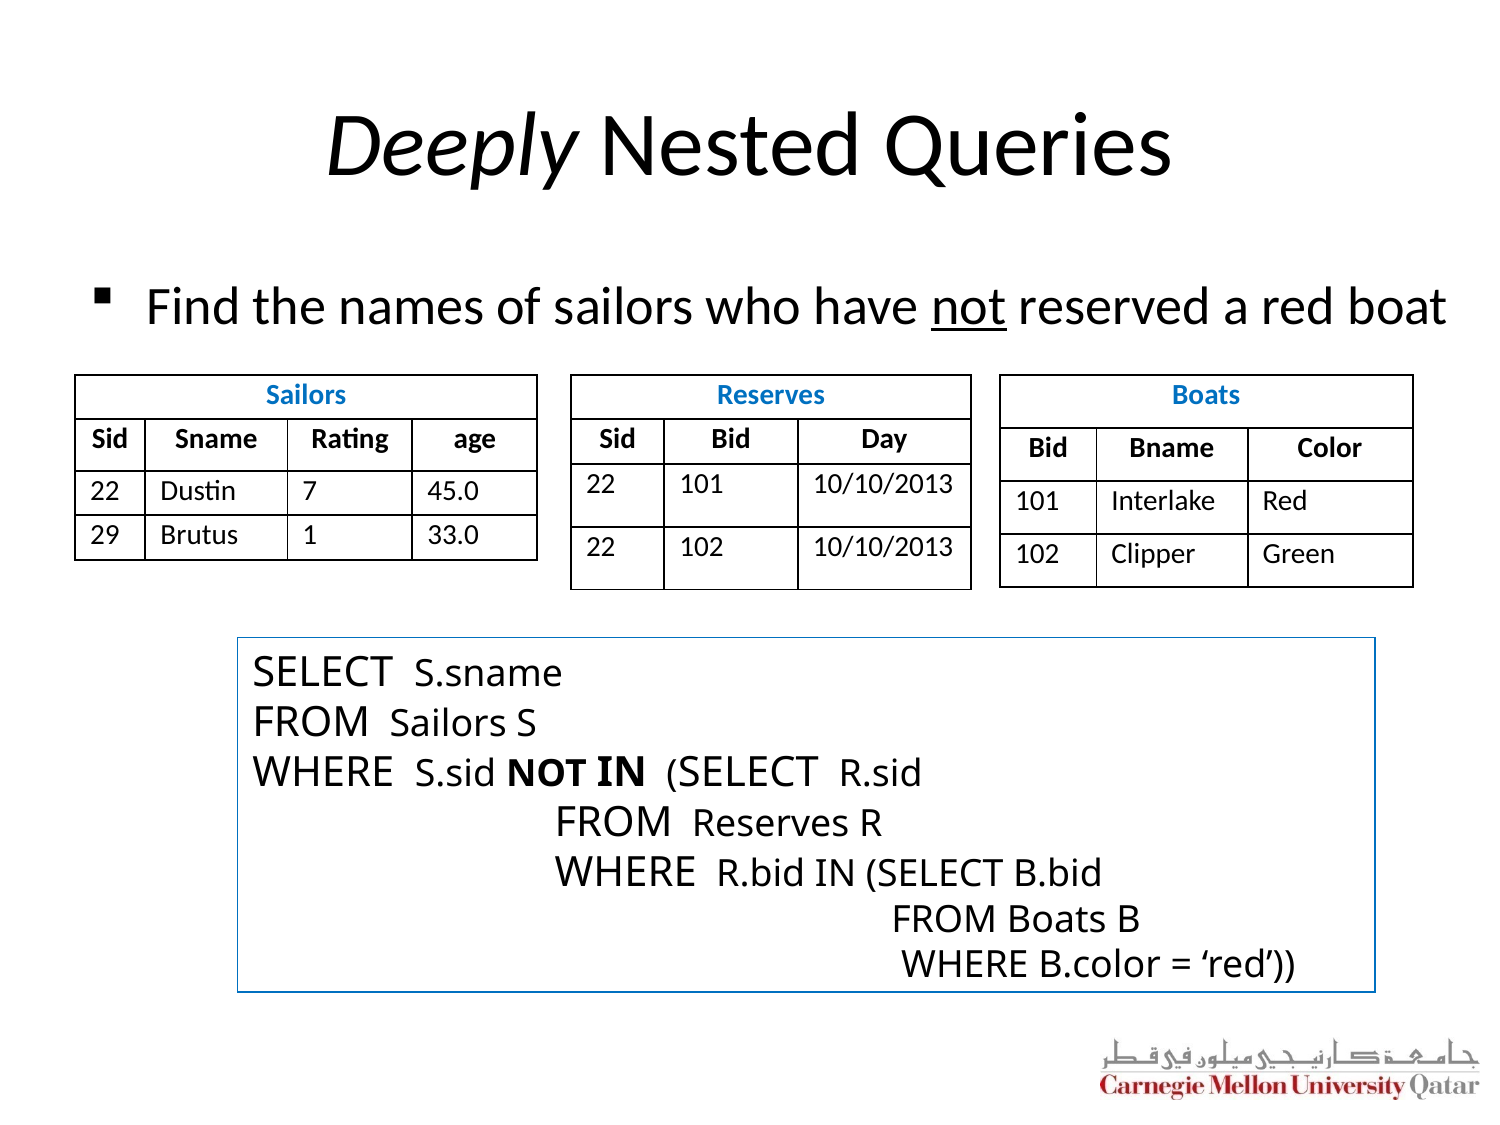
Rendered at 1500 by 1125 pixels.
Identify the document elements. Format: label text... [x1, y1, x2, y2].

title Deeply Nested Queries [75, 45, 1425, 233]
table_cell Sid [76, 420, 144, 470]
table_header Reserves [572, 376, 970, 418]
table_cell 29 [76, 516, 144, 559]
table_cell Sid [572, 420, 663, 463]
table_cell 7 [288, 472, 411, 514]
table_cell 10/10/2013 [799, 528, 970, 589]
text_box SELECT S.sname FROM Sailors S WHERE S.sid NOT IN (SELECT R.sid FROM Reserves R WHERE R.bid IN (SELECT B.bid FROM Boats B WHERE B.color = ‘red’)) [237, 637, 1375, 993]
list Find the names of sailors who have not reserved a red boat [75, 262, 1500, 1005]
table_cell 101 [1001, 482, 1096, 533]
table_cell Brutus [146, 516, 287, 559]
table_cell 22 [572, 528, 663, 589]
table_cell Bid [665, 420, 797, 463]
table_cell Sname [146, 420, 287, 470]
table_cell 22 [572, 465, 663, 526]
table_cell Clipper [1097, 535, 1247, 586]
table_cell Dustin [146, 472, 287, 514]
table_cell Interlake [1097, 482, 1247, 533]
table_cell Red [1249, 482, 1412, 533]
table_cell 101 [665, 465, 797, 526]
table_cell 33.0 [413, 516, 536, 559]
table_cell 102 [665, 528, 797, 589]
table_cell Day [799, 420, 970, 463]
table_header Boats [1001, 376, 1412, 427]
table_cell 1 [288, 516, 411, 559]
table_cell 22 [76, 472, 144, 514]
table_header Sailors [76, 376, 536, 418]
table_cell Green [1249, 535, 1412, 586]
table_cell 102 [1001, 535, 1096, 586]
table_cell Rating [288, 420, 411, 470]
table_cell Color [1249, 429, 1412, 480]
table_cell age [413, 420, 536, 470]
picture [1099, 1037, 1480, 1101]
table_cell Bid [1001, 429, 1096, 480]
table_cell 10/10/2013 [799, 465, 970, 526]
table_cell Bname [1097, 429, 1247, 480]
table_cell 45.0 [413, 472, 536, 514]
